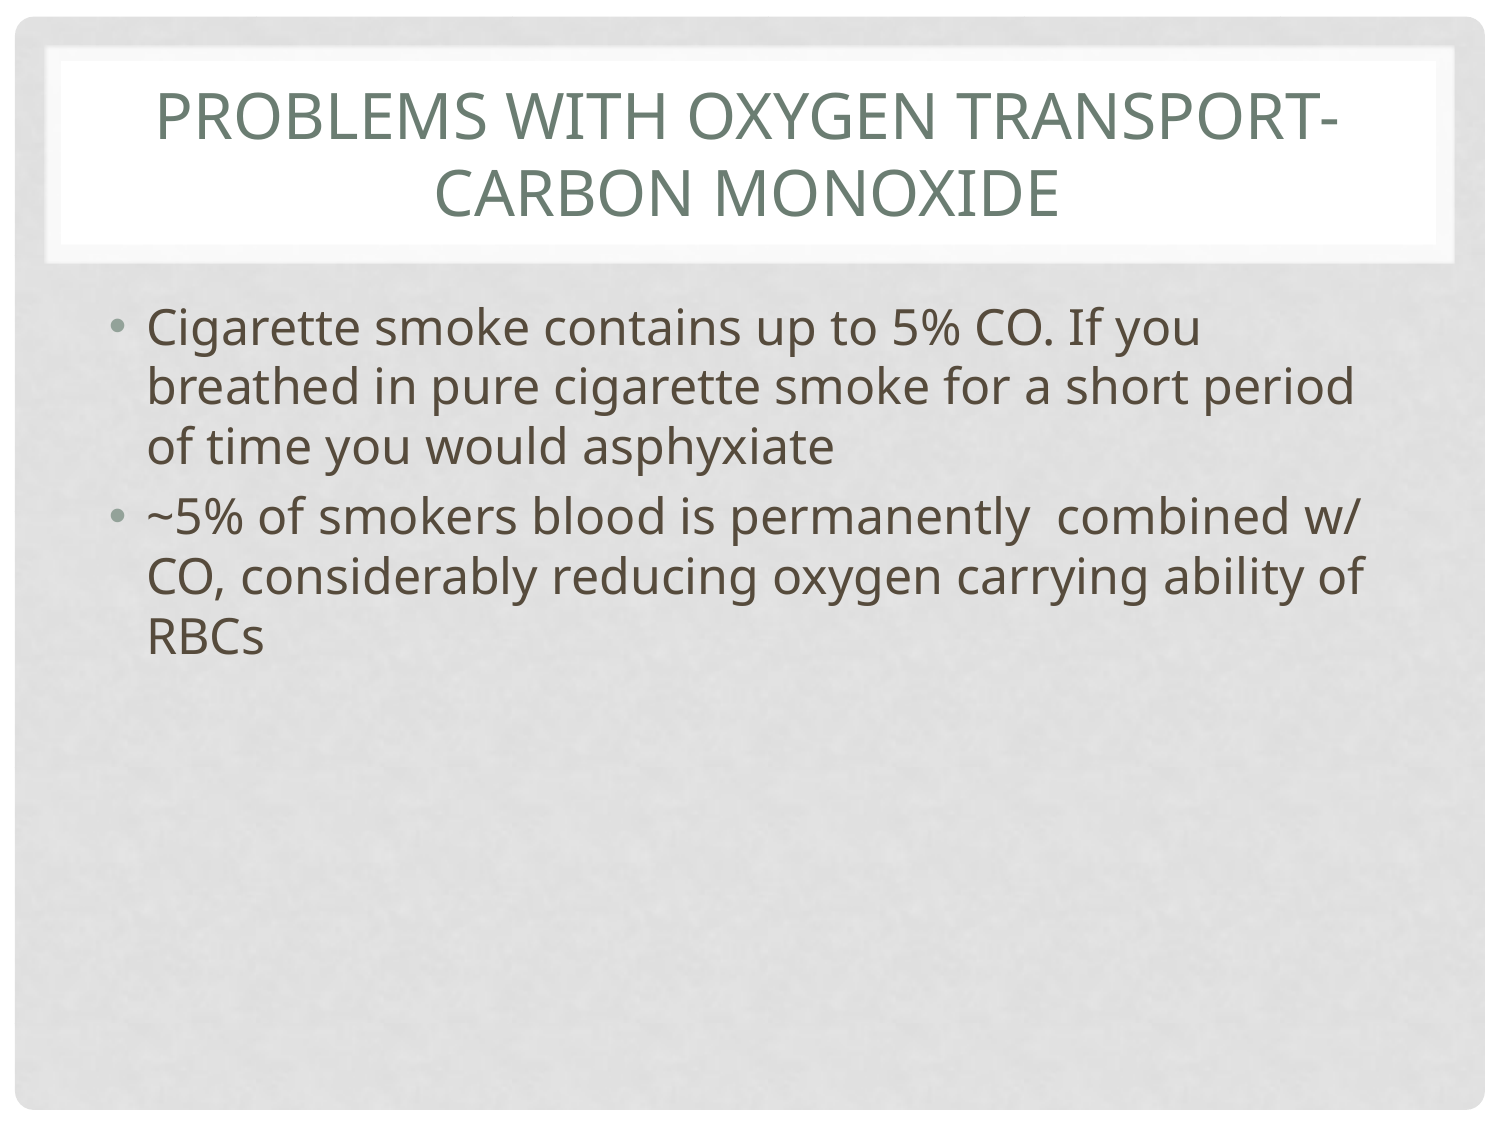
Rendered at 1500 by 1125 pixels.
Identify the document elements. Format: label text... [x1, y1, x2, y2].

title Problems with oxygen transport- carbon monoxide [69, 66, 1425, 238]
list Cigarette smoke contains up to 5% CO. If you breathed in pure cigarette smoke for a short period of time you would asphyxiate ~5% of smokers blood is permanently combined w/ CO, considerably reducing oxygen carrying ability of RBCs [75, 287, 1425, 1005]
